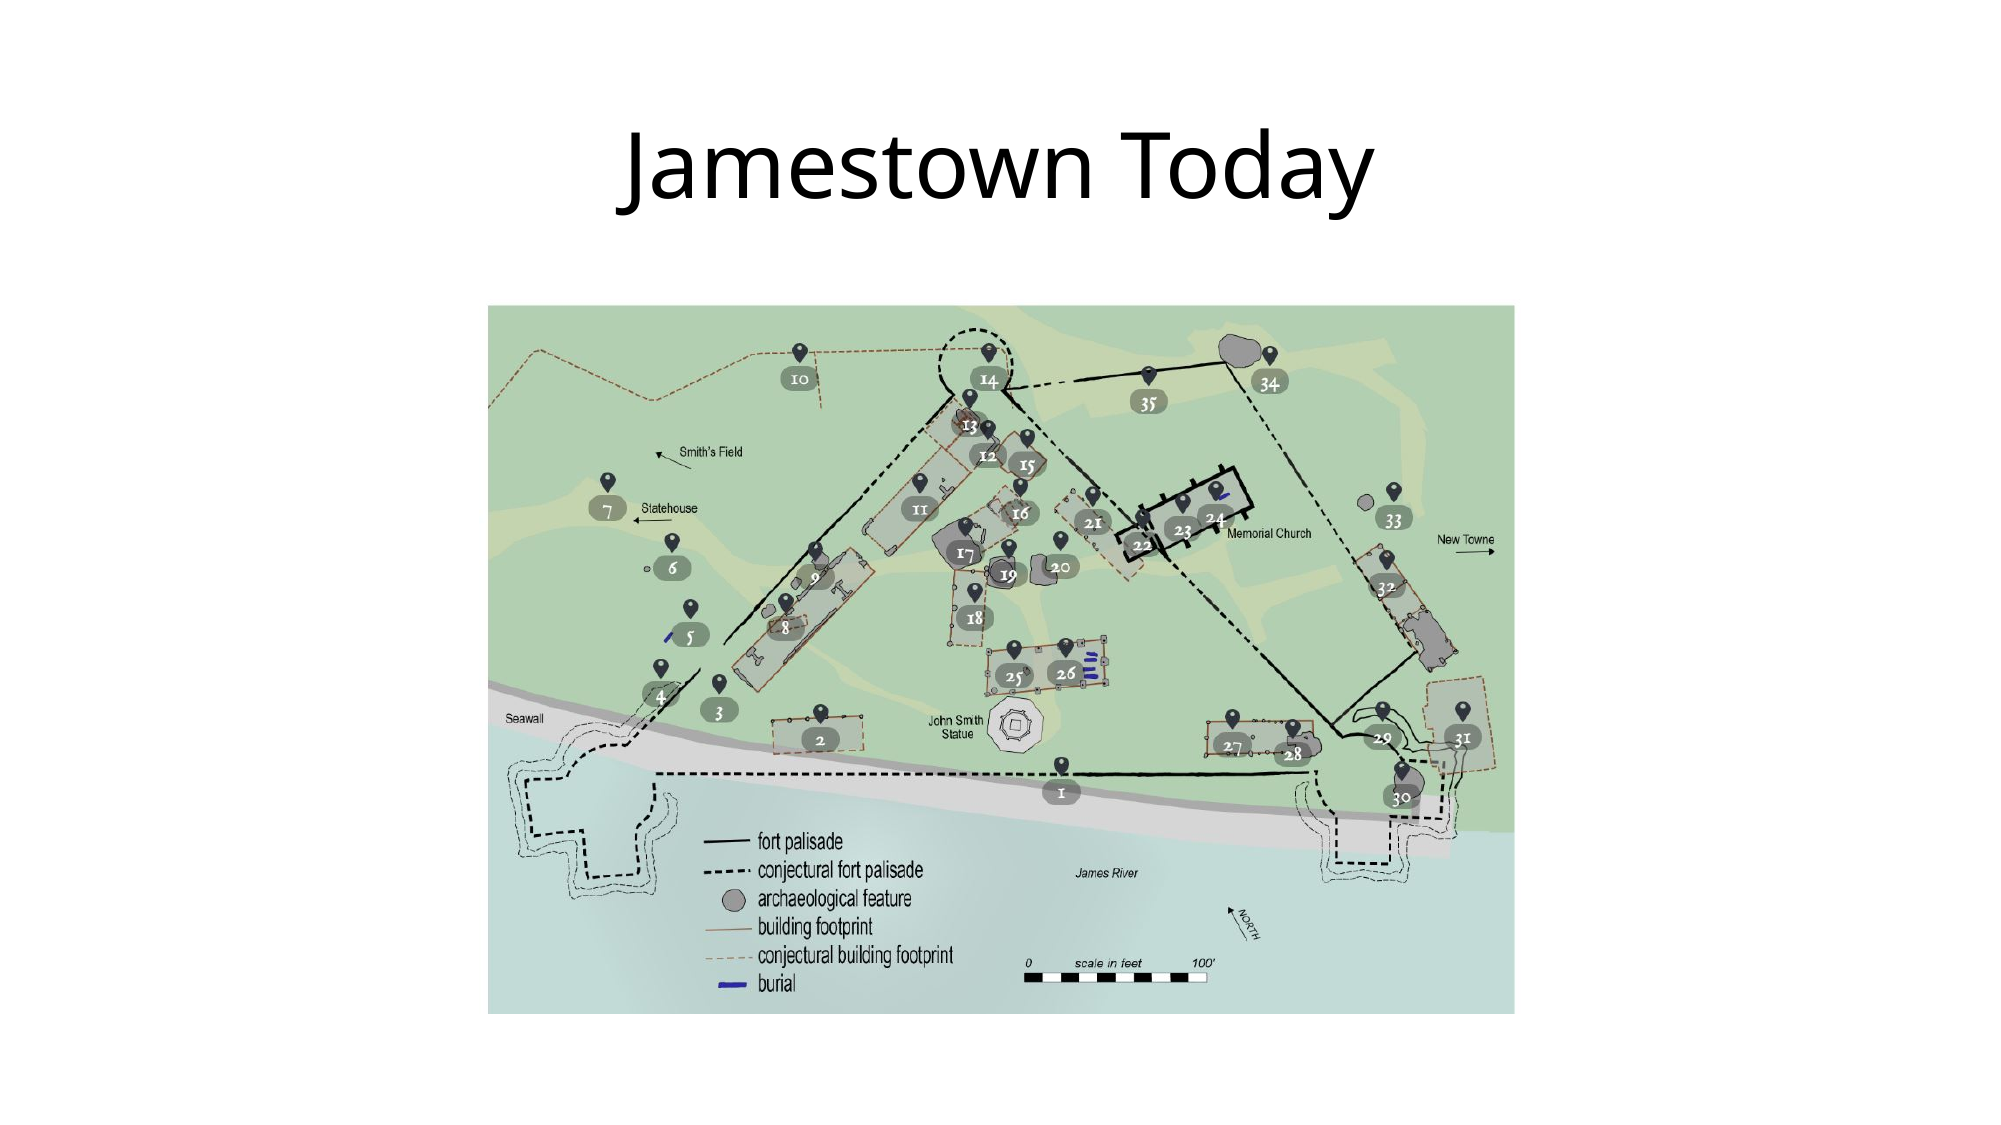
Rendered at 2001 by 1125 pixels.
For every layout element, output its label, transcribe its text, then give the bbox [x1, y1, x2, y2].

title Jamestown Today [137, 59, 1863, 278]
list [479, 299, 1521, 1014]
